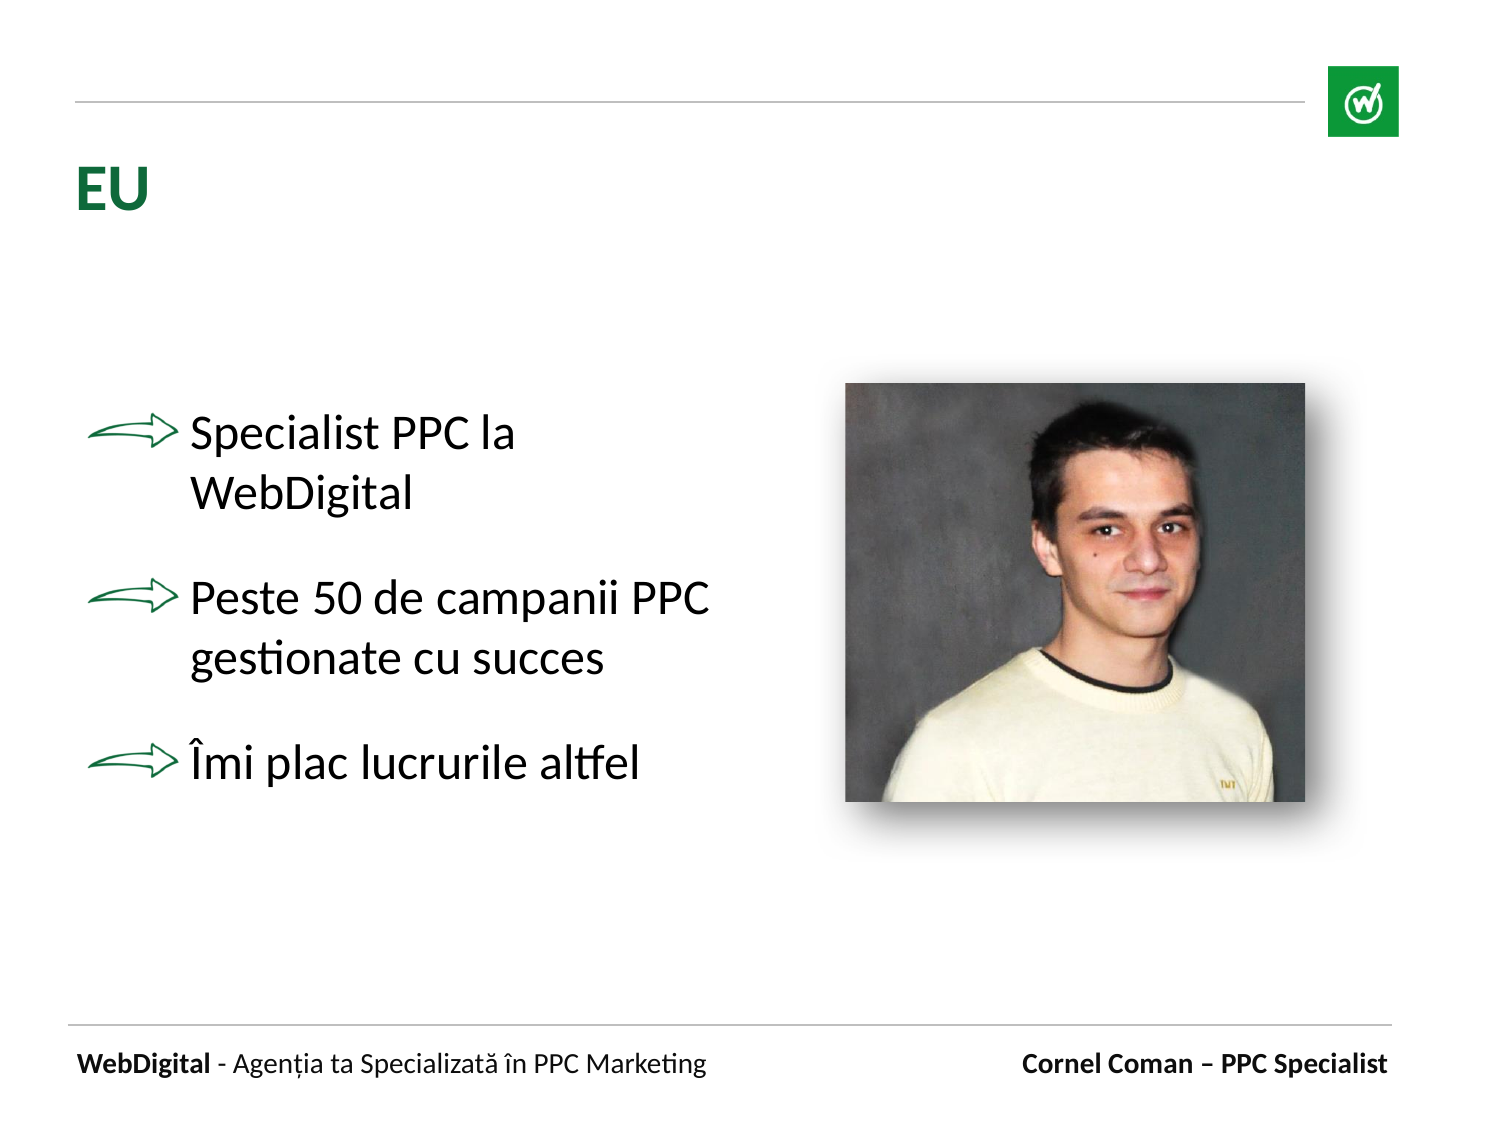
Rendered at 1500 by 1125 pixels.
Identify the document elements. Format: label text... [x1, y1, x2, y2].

title EU [60, 90, 1404, 278]
picture [845, 383, 1306, 802]
picture [87, 412, 179, 448]
picture [1328, 66, 1399, 137]
text_box Specialist PPC la WebDigital Peste 50 de campanii PPC gestionate cu succes Îmi plac lucrurile altfel [0, 392, 730, 798]
text_box Cornel Coman – PPC Specialist [975, 1037, 1404, 1088]
text_box WebDigital - Agenția ta Specializată în PPC Marketing [62, 1037, 722, 1088]
picture [87, 577, 179, 613]
picture [87, 742, 179, 778]
